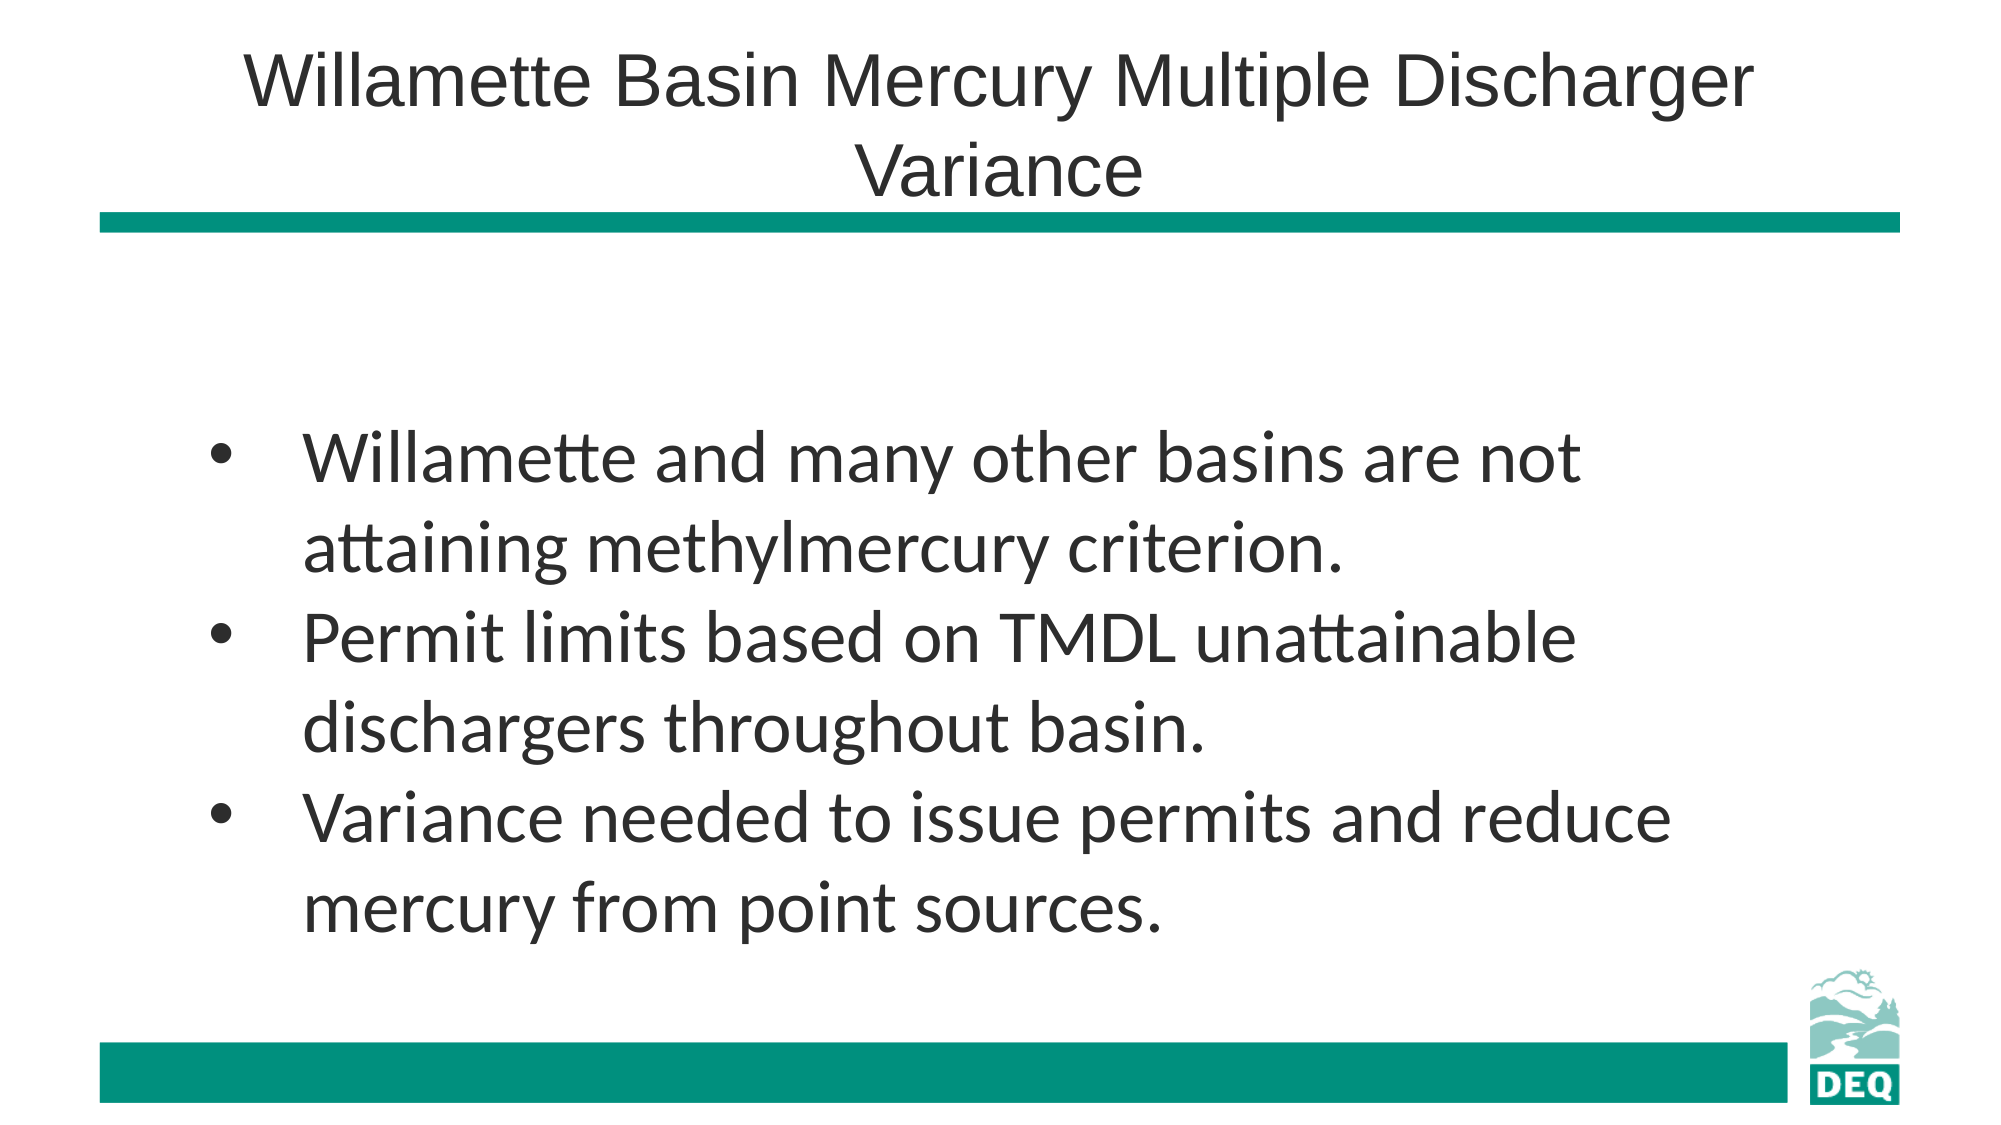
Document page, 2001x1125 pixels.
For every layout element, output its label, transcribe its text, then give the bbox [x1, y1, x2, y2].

title Willamette Basin Mercury Multiple Discharger Variance [99, 30, 1900, 213]
picture [1810, 968, 1900, 1105]
text_box Willamette and many other basins are not attaining methylmercury criterion. Permit limits based on TMDL unattainable dischargers throughout basin. Variance needed to issue permits and reduce mercury from point sources. [193, 399, 1807, 955]
